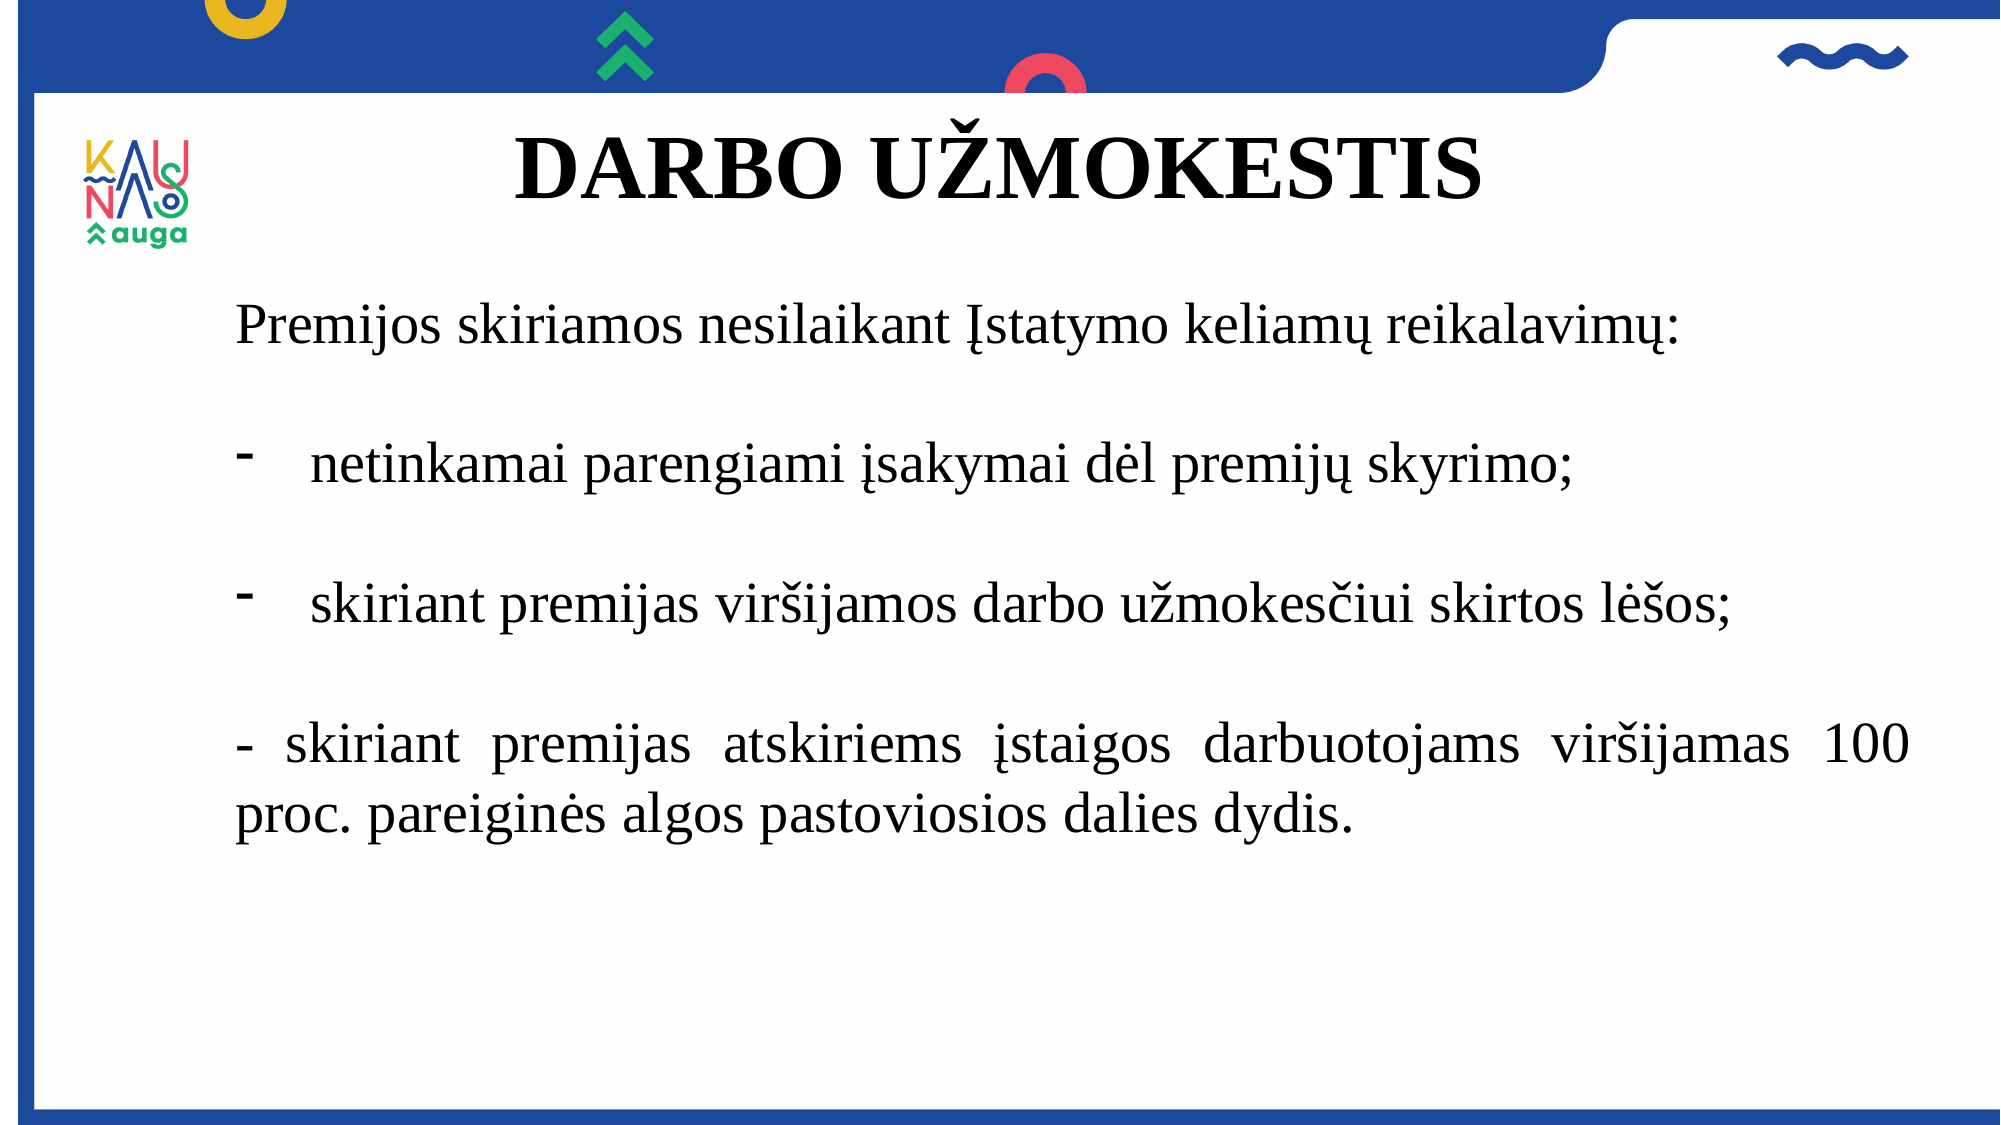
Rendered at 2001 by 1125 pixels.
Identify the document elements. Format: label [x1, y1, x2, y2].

list [18, 0, 2000, 1125]
